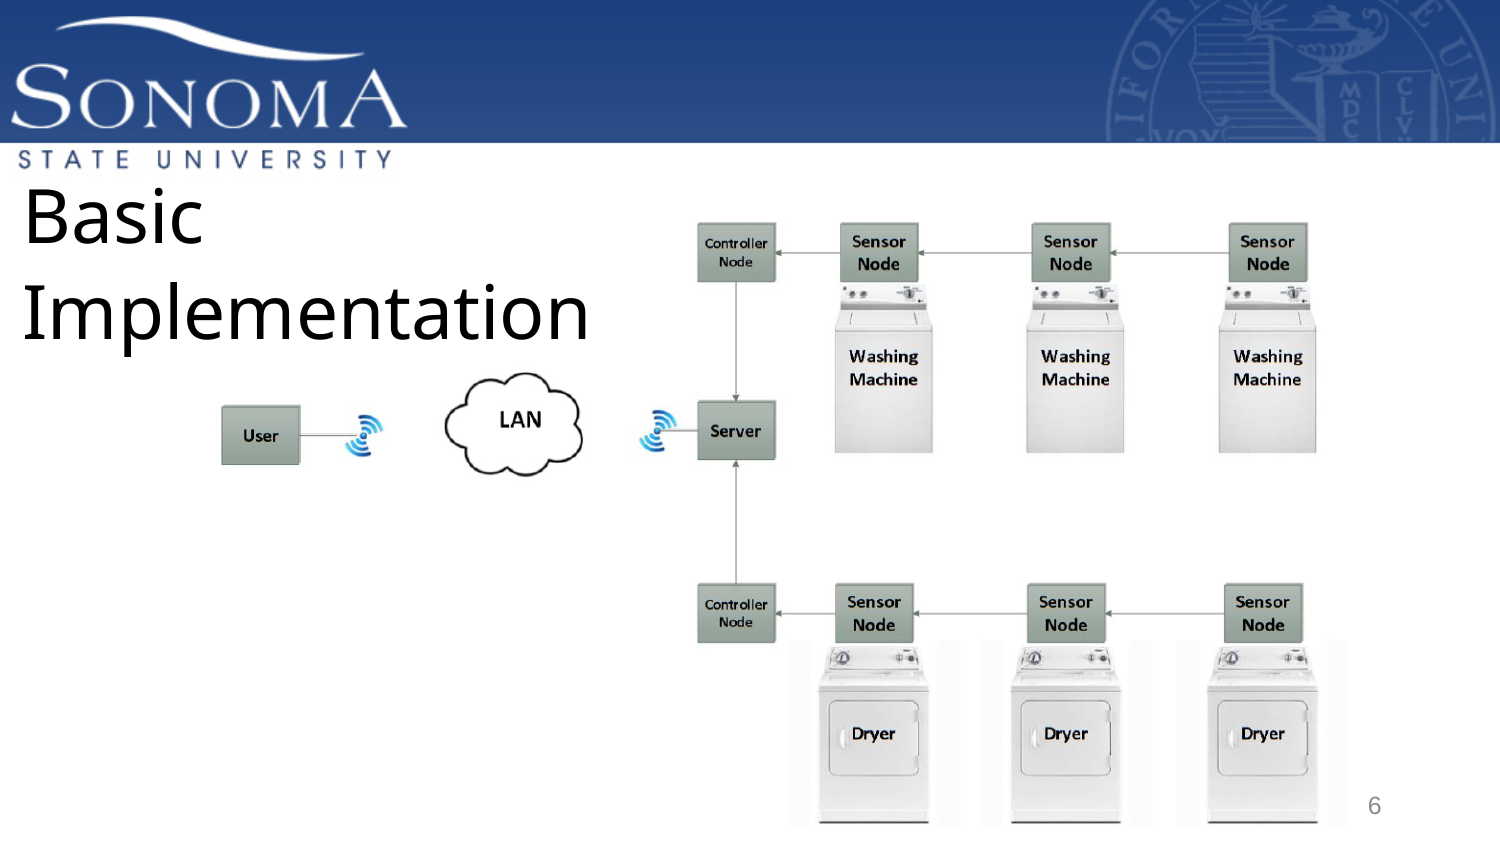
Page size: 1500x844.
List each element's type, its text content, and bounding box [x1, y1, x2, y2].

picture [0, 0, 1500, 844]
title Basic Implementation [7, 192, 486, 375]
slide_number 6 [1092, 782, 1397, 828]
title Basic Implementation [1092, 192, 1415, 375]
